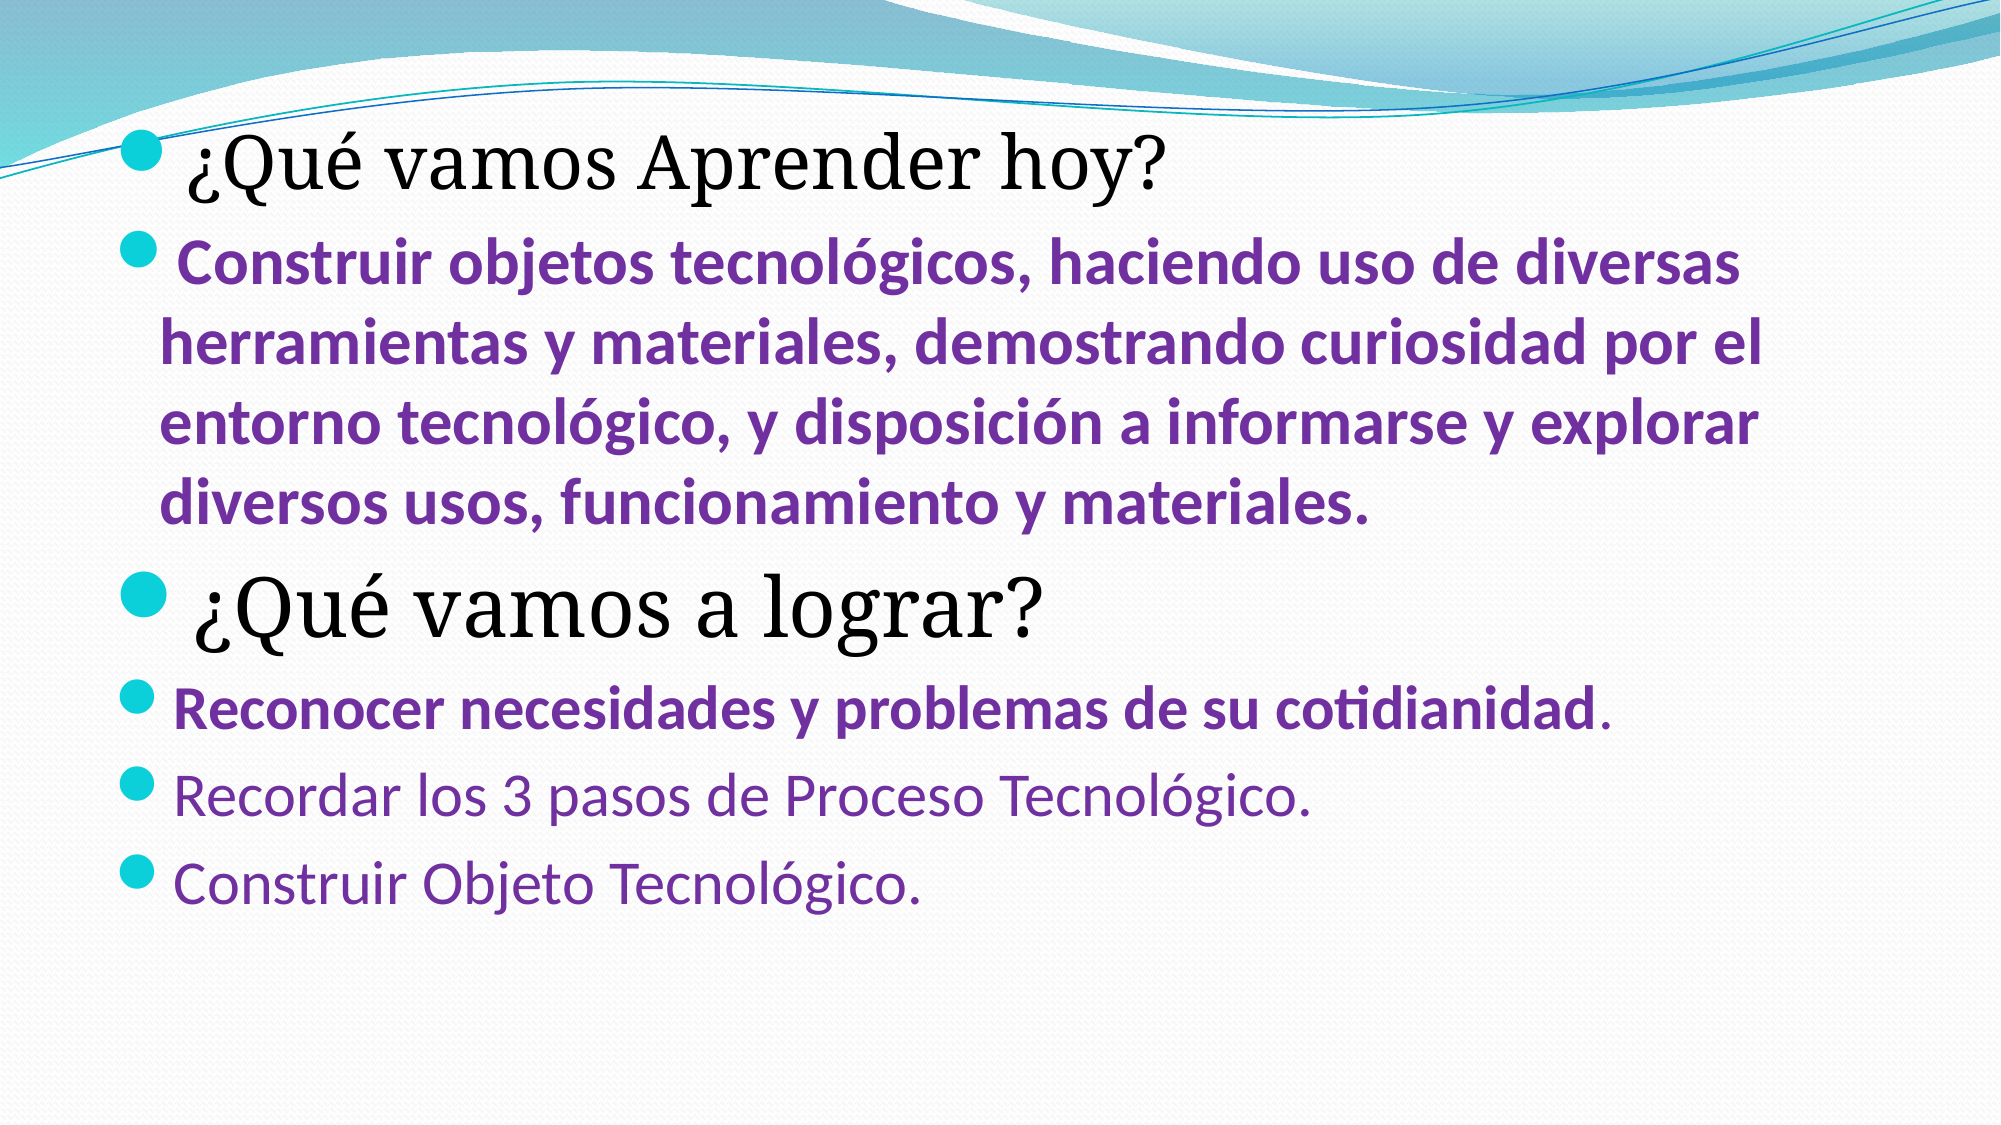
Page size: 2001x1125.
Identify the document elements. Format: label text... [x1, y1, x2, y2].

list ¿Qué vamos Aprender hoy? Construir objetos tecnológicos, haciendo uso de diversas herramientas y materiales, demostrando curiosidad por el entorno tecnológico, y disposición a informarse y explorar diversos usos, funcionamiento y materiales. ¿Qué vamos a lograr? Reconocer necesidades y problemas de su cotidianidad. Recordar los 3 pasos de Proceso Tecnológico. Construir Objeto Tecnológico. [99, 106, 1900, 1038]
